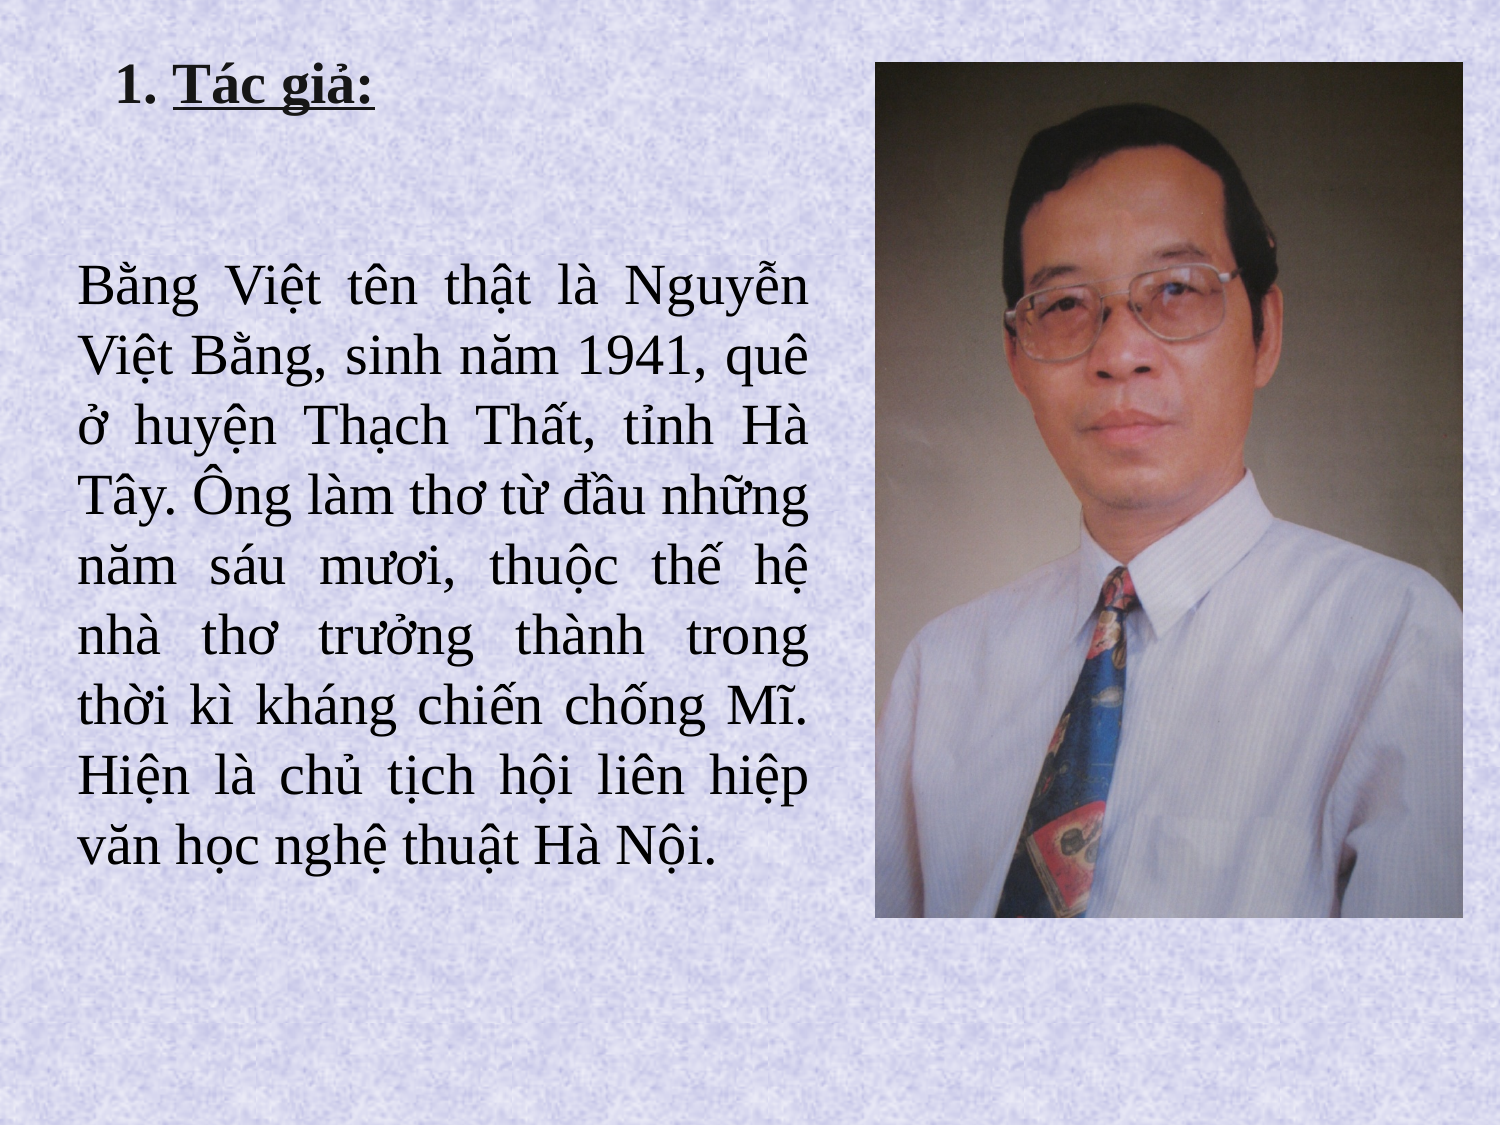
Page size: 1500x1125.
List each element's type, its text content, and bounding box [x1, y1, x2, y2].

picture [874, 62, 1463, 918]
text_box 1. Tác giả: [99, 37, 400, 123]
text_box Bằng Việt tên thật là Nguyễn Việt Bằng, sinh năm 1941, quê ở huyện Thạch Thất, tỉnh Hà Tây. Ông làm thơ từ đầu những năm sáu mươi, thuộc thế hệ nhà thơ trưởng thành trong thời kì kháng chiến chống Mĩ. Hiện là chủ tịch hội liên hiệp văn học nghệ thuật Hà Nội. [62, 238, 825, 884]
